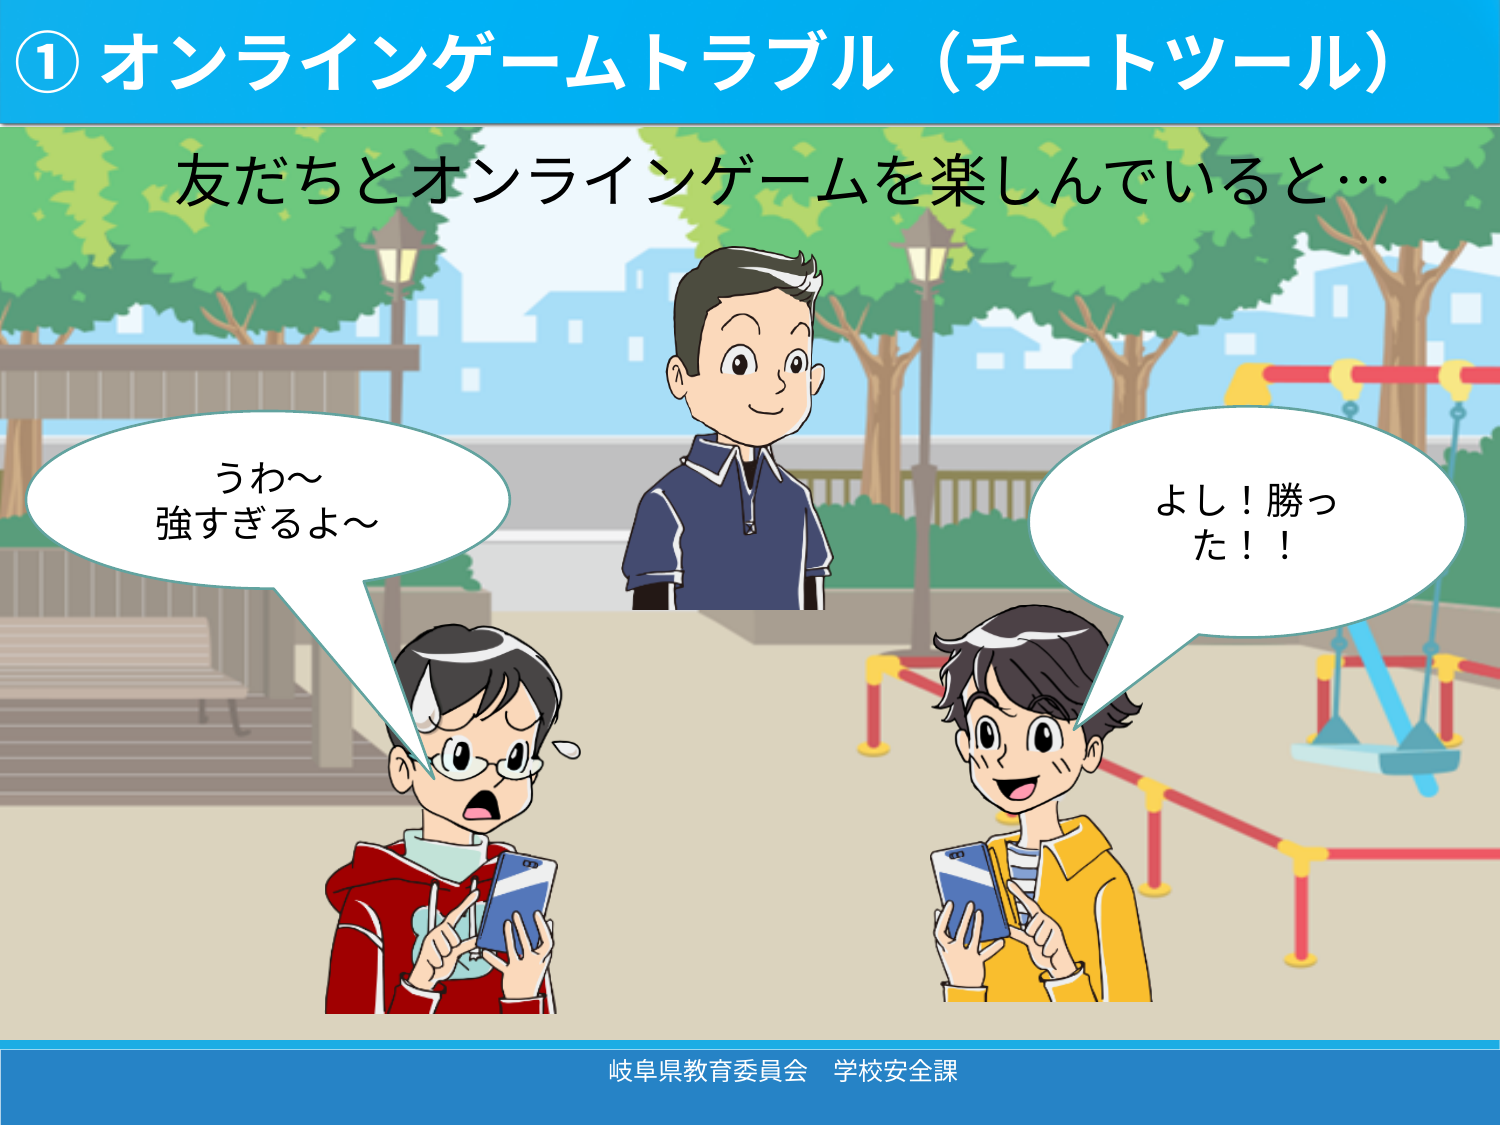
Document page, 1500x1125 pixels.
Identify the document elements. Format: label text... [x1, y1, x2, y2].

text_box 岐阜県教育委員会 学校安全課 [530, 1049, 1037, 1108]
picture [0, 138, 1500, 1041]
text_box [0, 0, 1500, 138]
